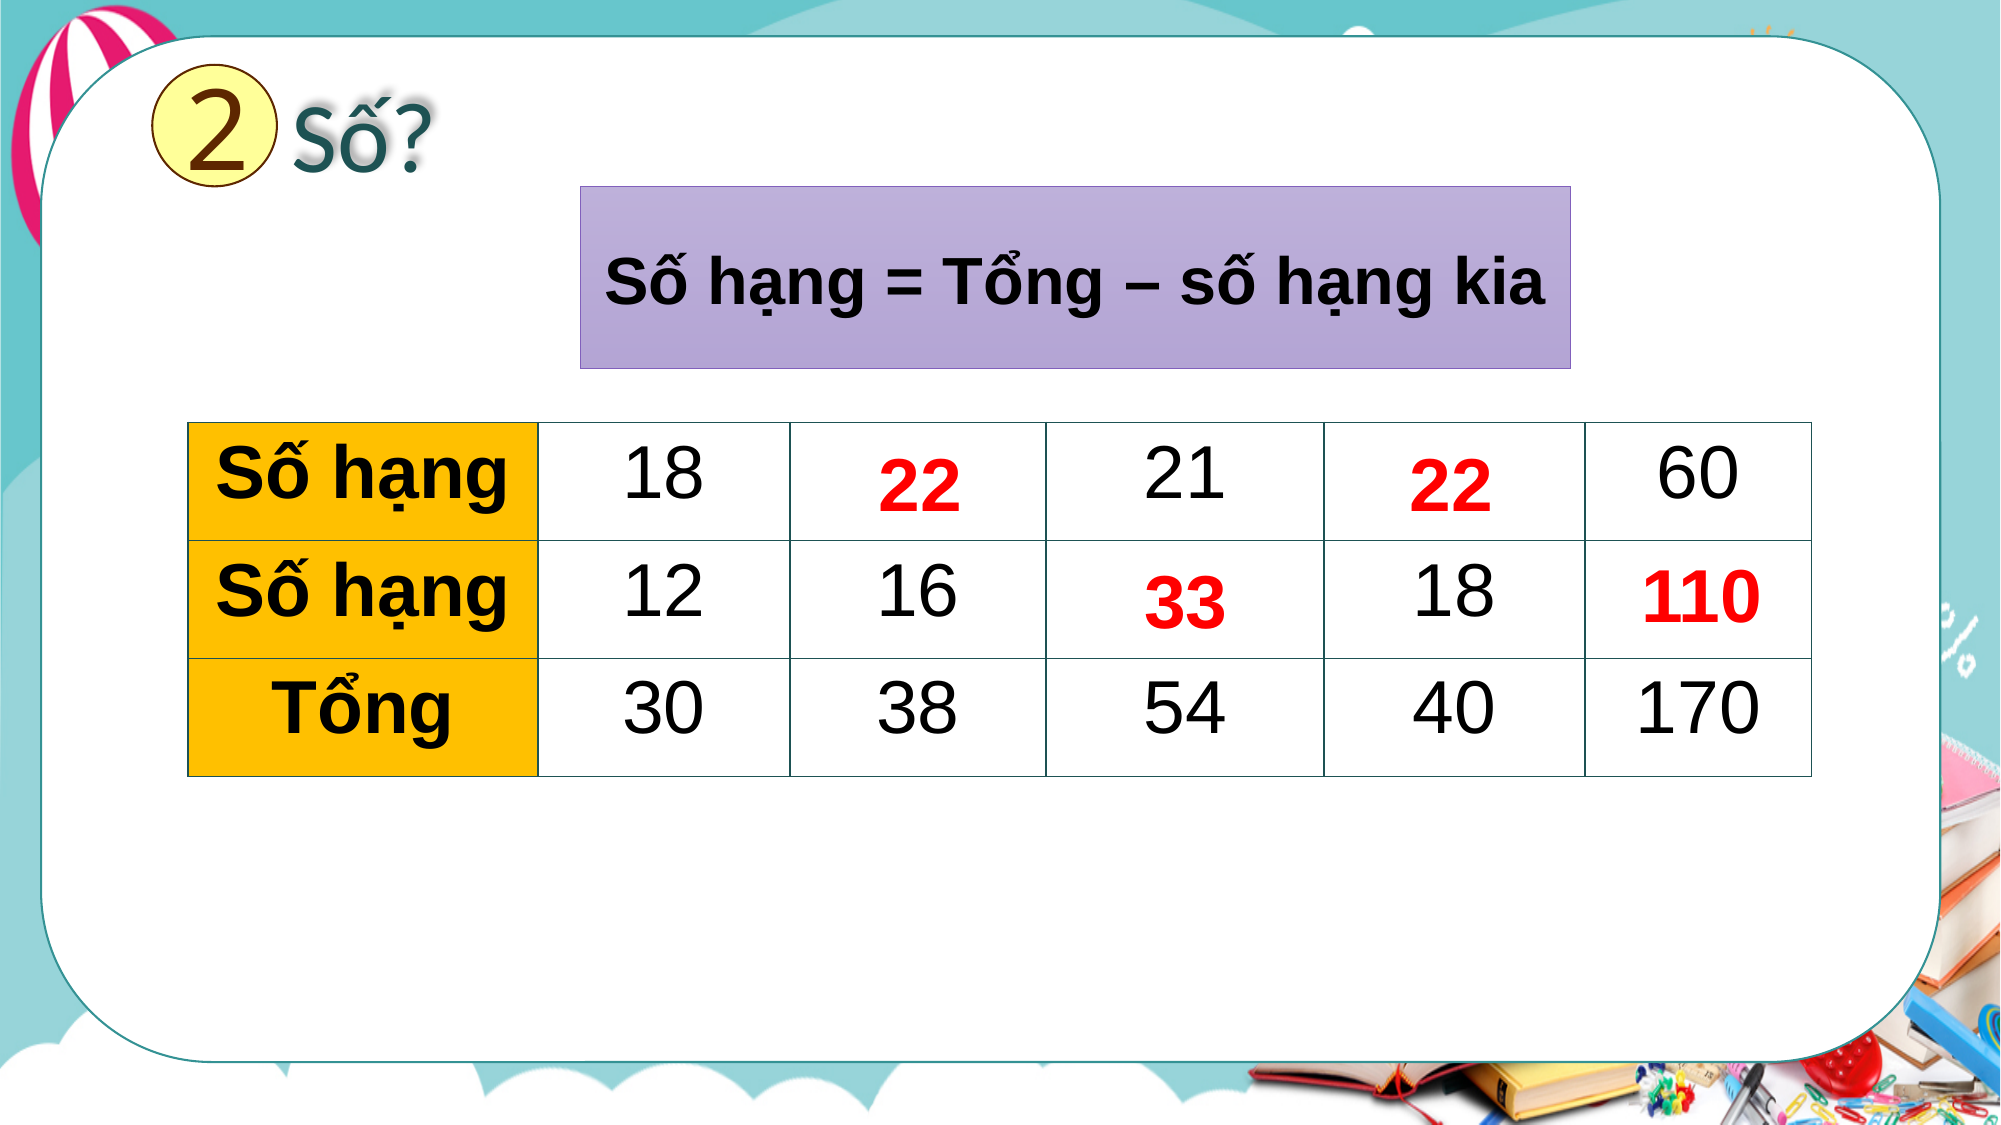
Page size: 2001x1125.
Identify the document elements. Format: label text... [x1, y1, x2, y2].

table_cell 170 [1586, 659, 1811, 776]
text_box 33 [1117, 554, 1255, 644]
table_cell Tổng [189, 659, 537, 776]
table_cell 38 [791, 659, 1045, 776]
table_cell 16 [791, 541, 1045, 658]
text_box 22 [1383, 436, 1520, 526]
table_cell ? [1586, 541, 1811, 658]
table_header ? [1325, 423, 1584, 540]
table_header ? [791, 423, 1045, 540]
table_cell 12 [539, 541, 789, 658]
text_box 2 [151, 63, 278, 188]
table_cell Số hạng [189, 541, 537, 658]
table_header 18 [539, 423, 789, 540]
text_box Số hạng = Tổng – số hạng kia [580, 186, 1571, 369]
table_cell ? [1047, 541, 1323, 658]
table_cell 40 [1325, 659, 1584, 776]
table_cell 18 [1325, 541, 1584, 658]
table_header 60 [1586, 423, 1811, 540]
text_box 110 [1614, 548, 1789, 638]
table_cell 54 [1047, 659, 1323, 776]
text_box Số? [276, 78, 1335, 236]
text_box [40, 35, 1942, 1064]
table_header Số hạng [189, 423, 537, 540]
table_cell 30 [539, 659, 789, 776]
table_header 21 [1047, 423, 1323, 540]
text_box 22 [852, 436, 989, 526]
picture [0, 0, 2001, 1125]
